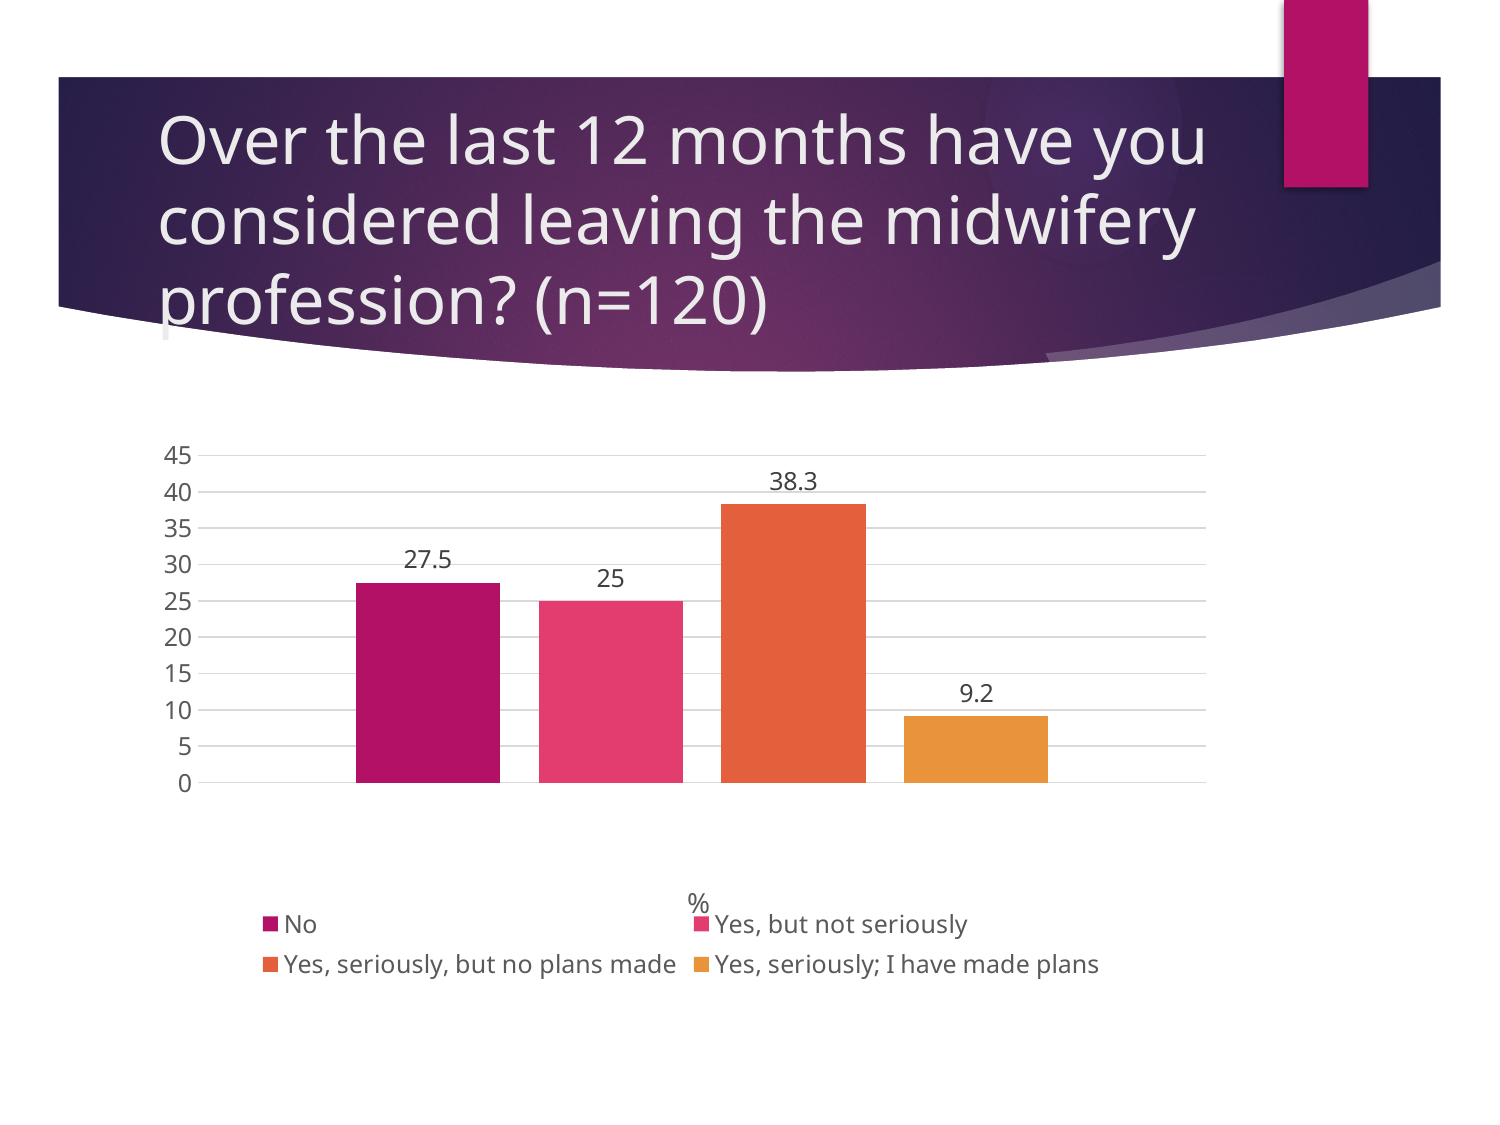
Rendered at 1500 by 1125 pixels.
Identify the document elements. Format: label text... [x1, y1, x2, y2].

chart [141, 426, 1229, 988]
title Over the last 12 months have you considered leaving the midwifery profession? (n=120) [142, 159, 1303, 276]
